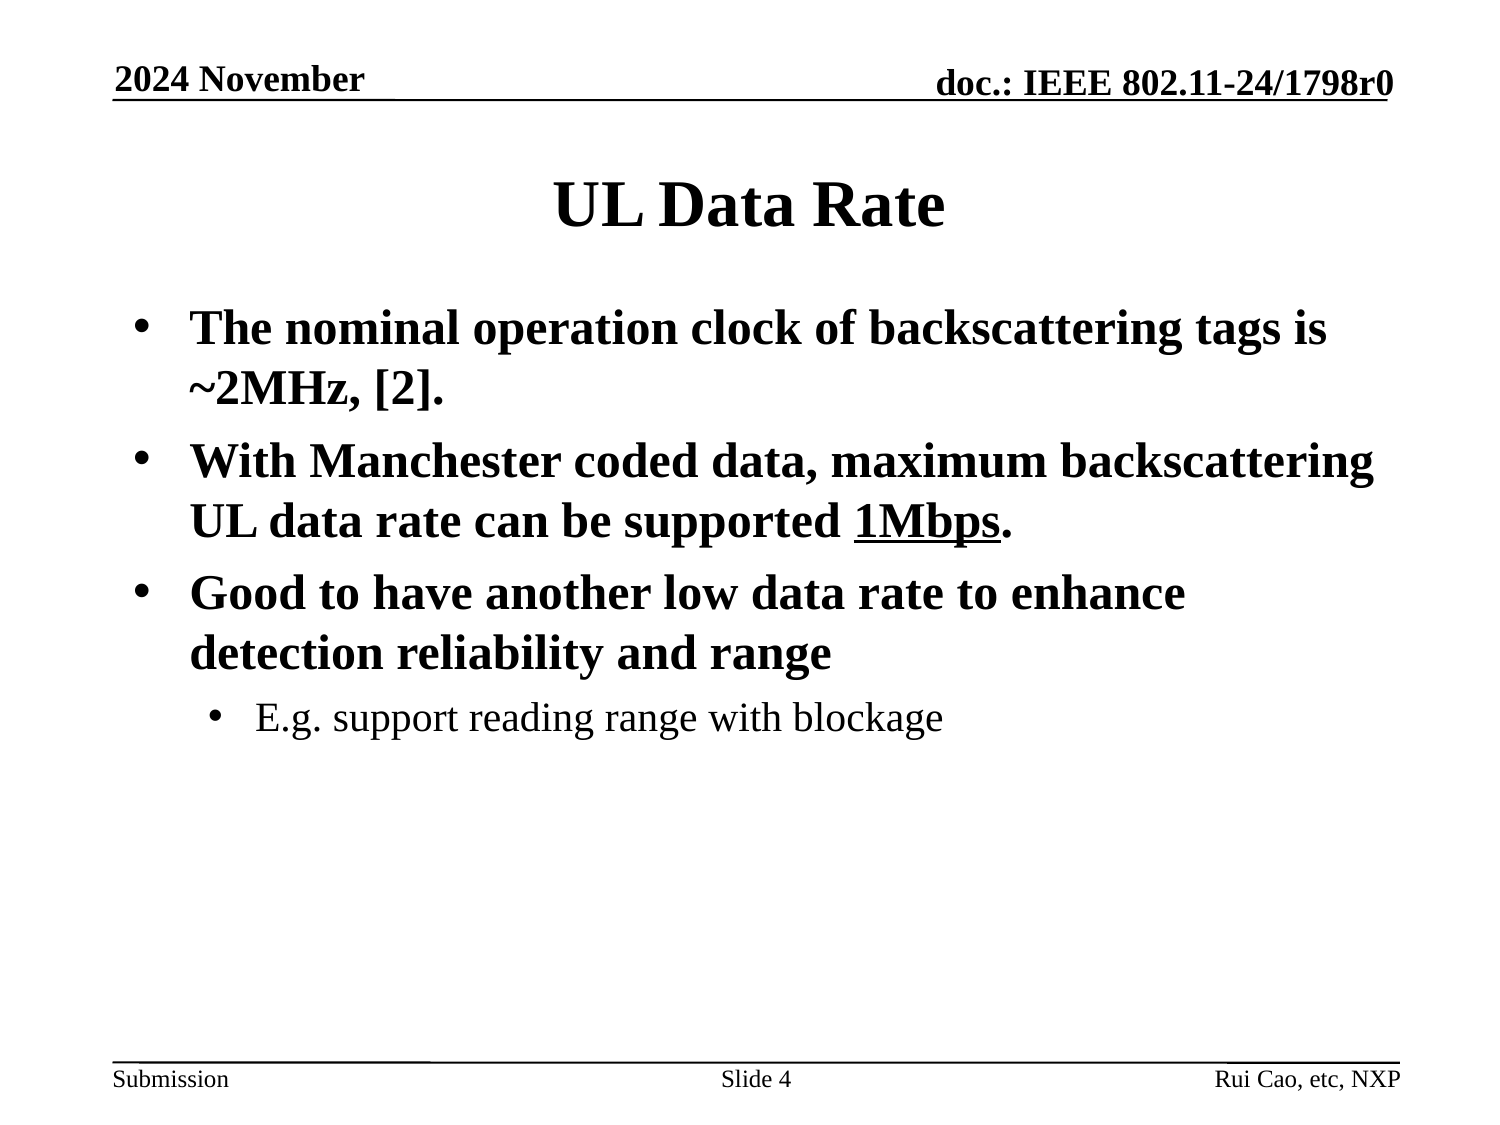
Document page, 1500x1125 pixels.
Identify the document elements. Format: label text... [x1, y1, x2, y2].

list The nominal operation clock of backscattering tags is ~2MHz, [2]. With Manchester coded data, maximum backscattering UL data rate can be supported 1Mbps. Good to have another low data rate to enhance detection reliability and range E.g. support reading range with blockage [117, 286, 1394, 963]
title UL Data Rate [112, 112, 1388, 288]
footer Rui Cao, etc, NXP [878, 1061, 1402, 1093]
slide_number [114, 54, 423, 100]
slide_number Slide 4 [712, 1061, 800, 1123]
